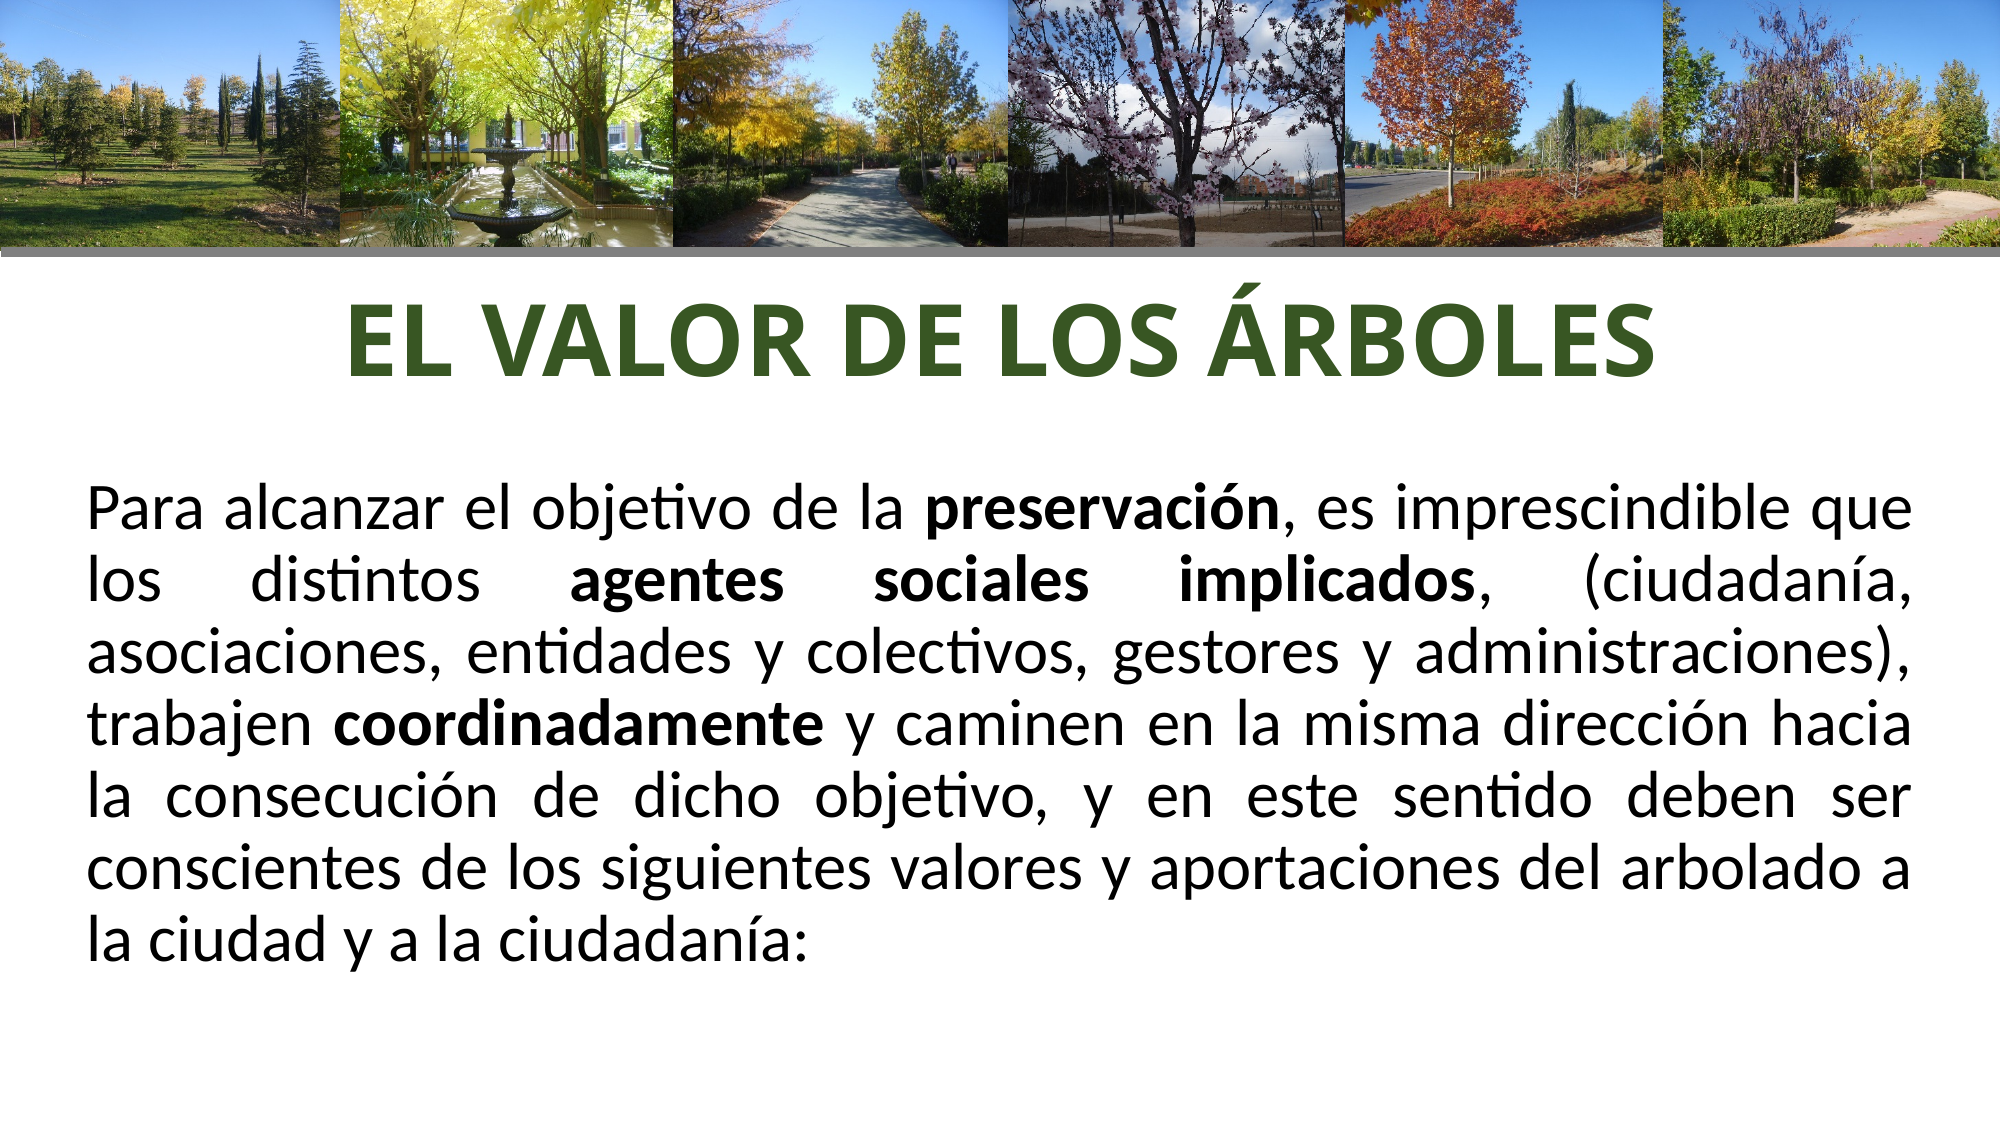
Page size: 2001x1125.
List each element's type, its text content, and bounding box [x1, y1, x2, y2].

picture [0, 0, 2000, 251]
subtitle Para alcanzar el objetivo de la preservación, es imprescindible que los distintos agentes sociales implicados, (ciudadanía, asociaciones, entidades y colectivos, gestores y administraciones), trabajen coordinadamente y caminen en la misma dirección hacia la consecución de dicho objetivo, y en este sentido deben ser conscientes de los siguientes valores y aportaciones del arbolado a la ciudad y a la ciudadanía: [71, 463, 1930, 1125]
title EL VALOR DE LOS ÁRBOLES [0, 255, 2000, 406]
